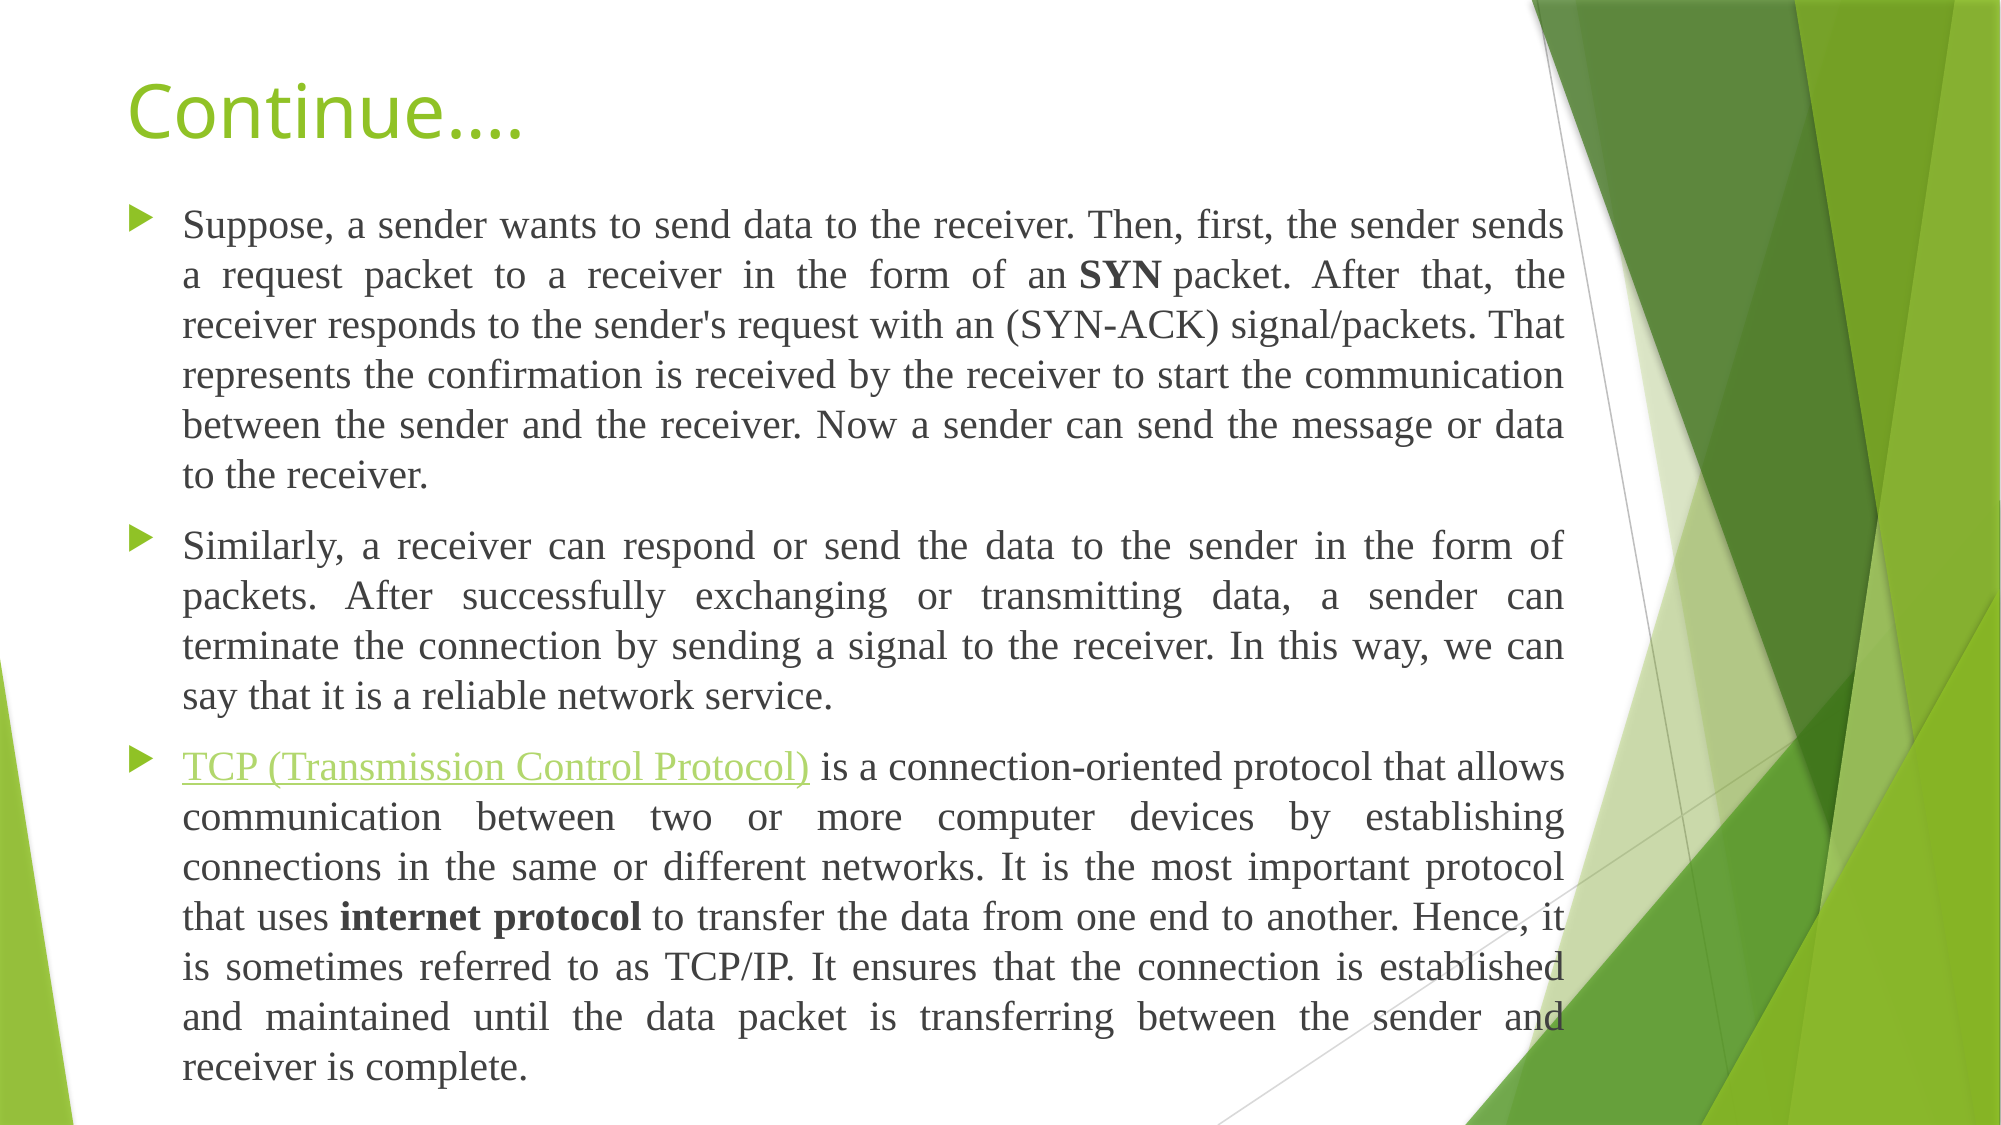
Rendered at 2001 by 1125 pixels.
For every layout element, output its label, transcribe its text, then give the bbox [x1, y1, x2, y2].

title Continue…. [111, 56, 1522, 189]
list Suppose, a sender wants to send data to the receiver. Then, first, the sender sends a request packet to a receiver in the form of an SYN packet. After that, the receiver responds to the sender's request with an (SYN-ACK) signal/packets. That represents the confirmation is received by the receiver to start the communication between the sender and the receiver. Now a sender can send the message or data to the receiver. Similarly, a receiver can respond or send the data to the sender in the form of packets. After successfully exchanging or transmitting data, a sender can terminate the connection by sending a signal to the receiver. In this way, we can say that it is a reliable network service. TCP (Transmission Control Protocol) is a connection-oriented protocol that allows communication between two or more computer devices by establishing connections in the same or different networks. It is the most important protocol that uses internet protocol to transfer the data from one end to another. Hence, it is sometimes referred to as TCP/IP. It ensures that the connection is established and maintained until the data packet is transferring between the sender and receiver is complete. [111, 189, 1582, 1082]
